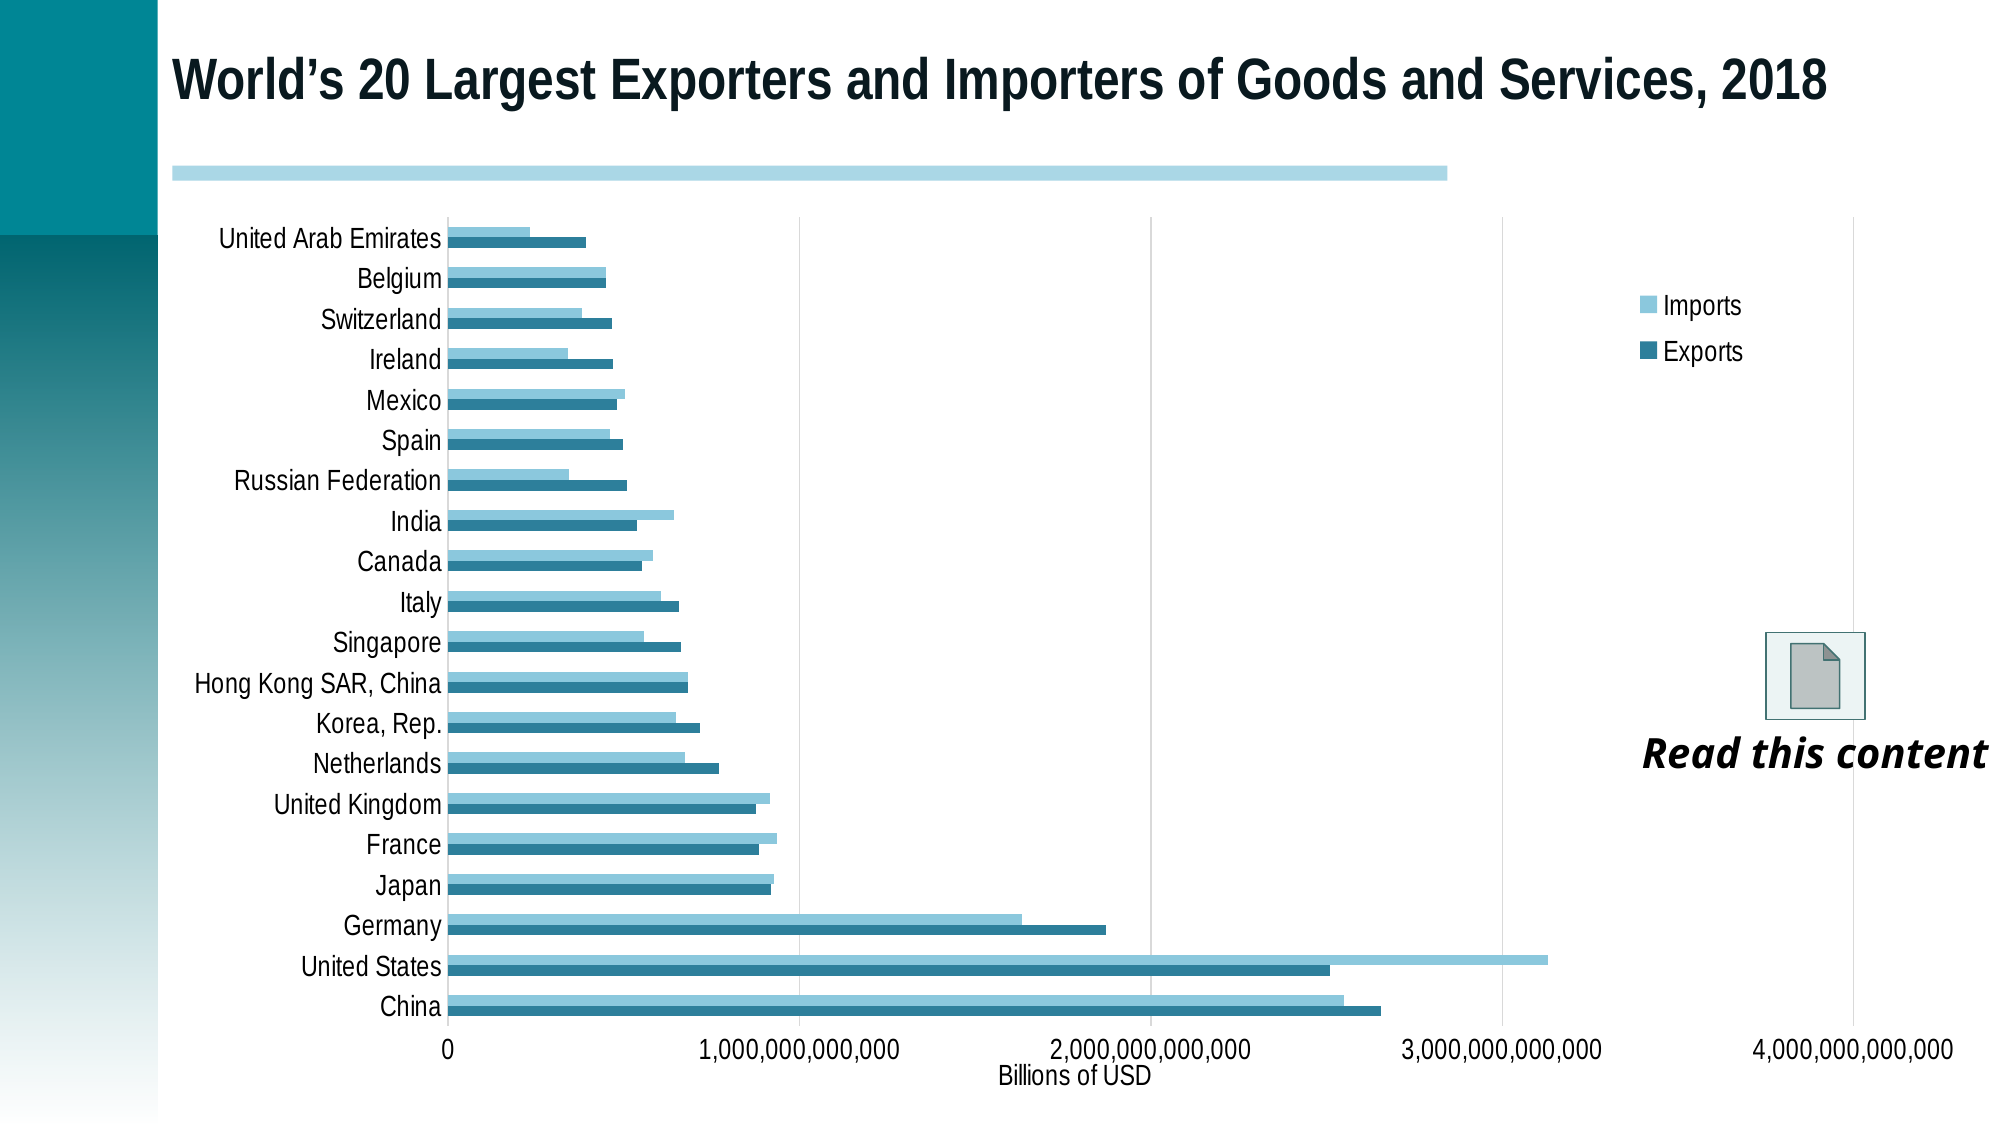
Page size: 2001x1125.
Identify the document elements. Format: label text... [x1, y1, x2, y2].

chart [157, 193, 1956, 1101]
title World’s 20 Largest Exporters and Importers of Goods and Services, 2018 [157, 1, 1956, 152]
text_box Read this content [1959, 719, 2000, 785]
